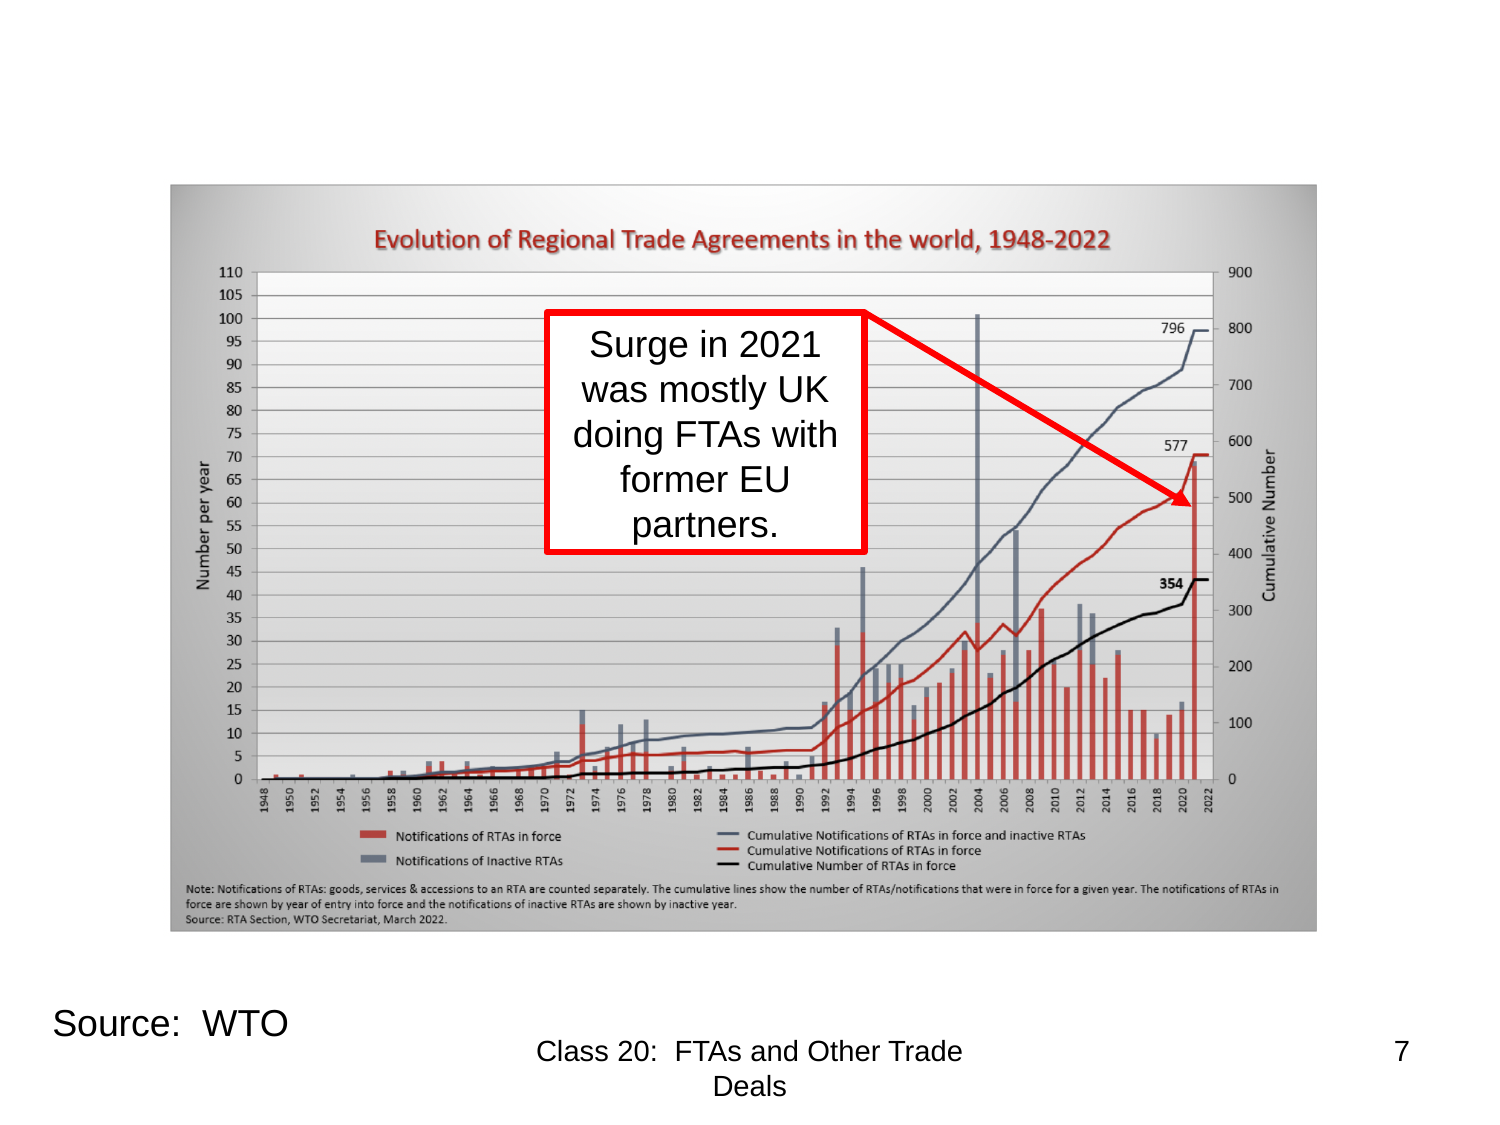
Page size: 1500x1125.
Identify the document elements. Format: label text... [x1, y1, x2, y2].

footer Class 20: FTAs and Other Trade Deals [512, 1024, 988, 1103]
slide_number 7 [1074, 1024, 1426, 1103]
text_box [0, 138, 1500, 986]
picture [161, 177, 1324, 938]
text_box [864, 312, 1192, 507]
text_box Source: WTO [37, 991, 425, 1052]
